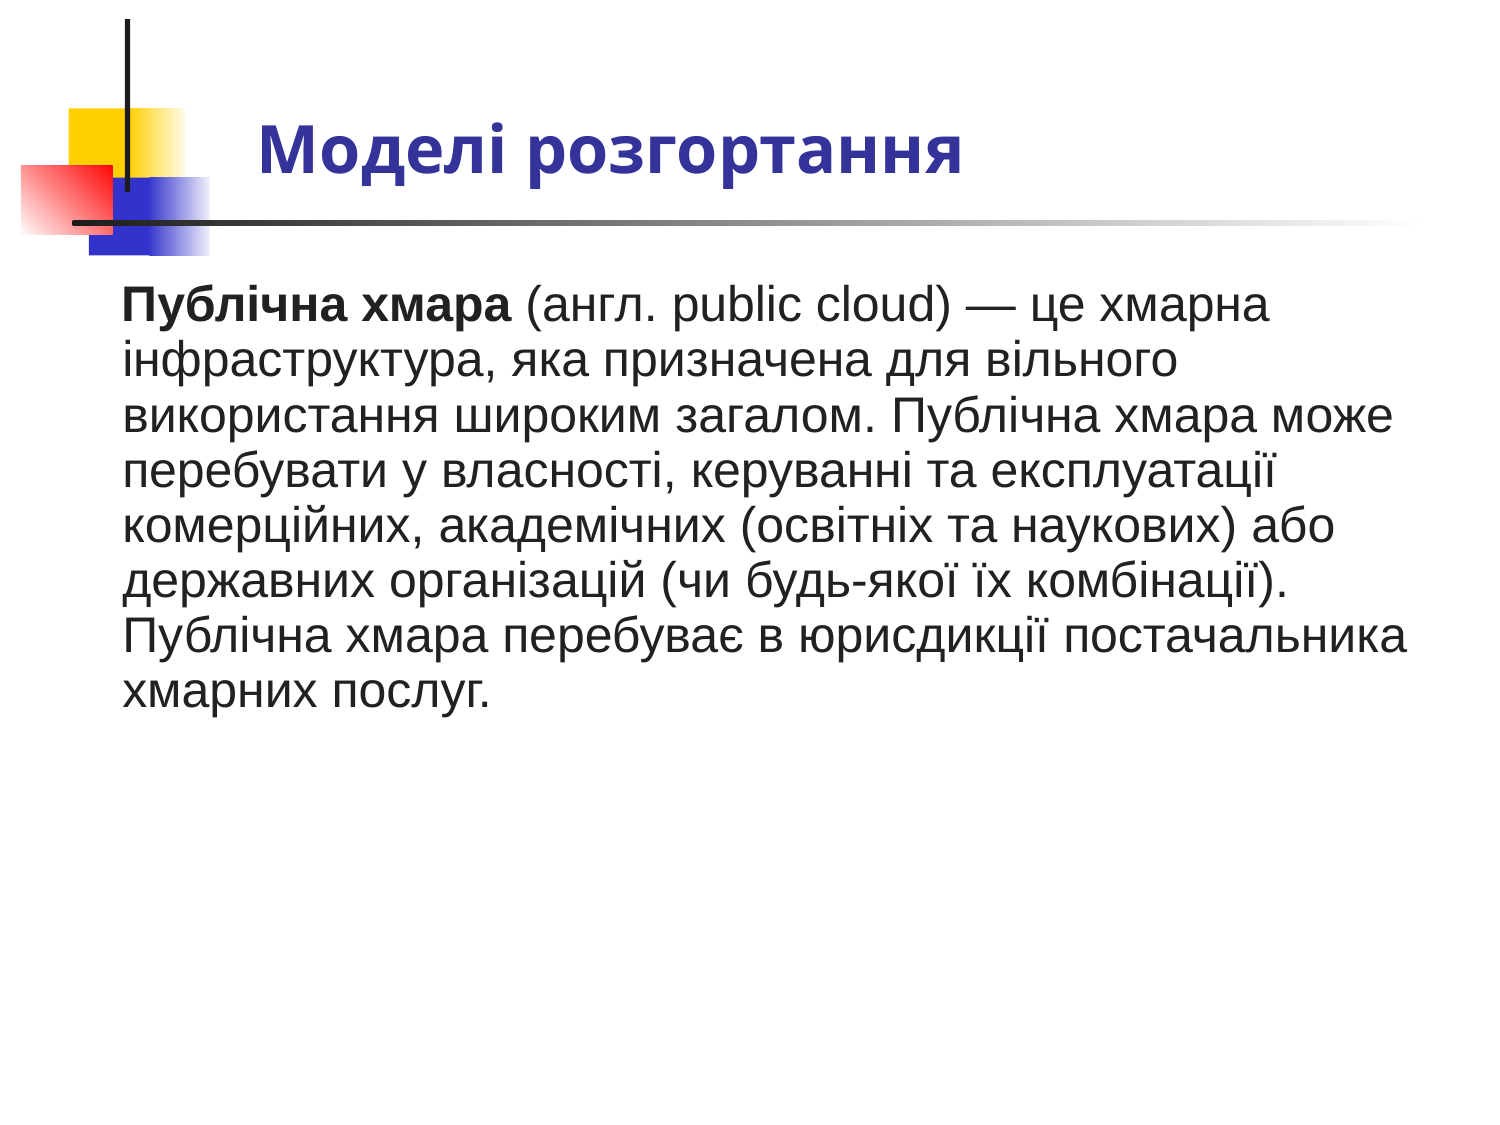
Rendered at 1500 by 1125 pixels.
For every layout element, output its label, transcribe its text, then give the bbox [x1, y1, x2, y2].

text_box Публічна хмара (англ. public cloud) — це хмарна інфраструктура, яка призначена для вільного використання широким загалом. Публічна хмара може перебувати у власності, керуванні та експлуатації комерційних, академічних (освітніх та наукових) або державних організацій (чи будь-якої їх комбінації). Публічна хмара перебуває в юрисдикції постачальника хмарних послуг. [56, 270, 1471, 727]
title Моделі розгортання [242, 99, 1500, 287]
